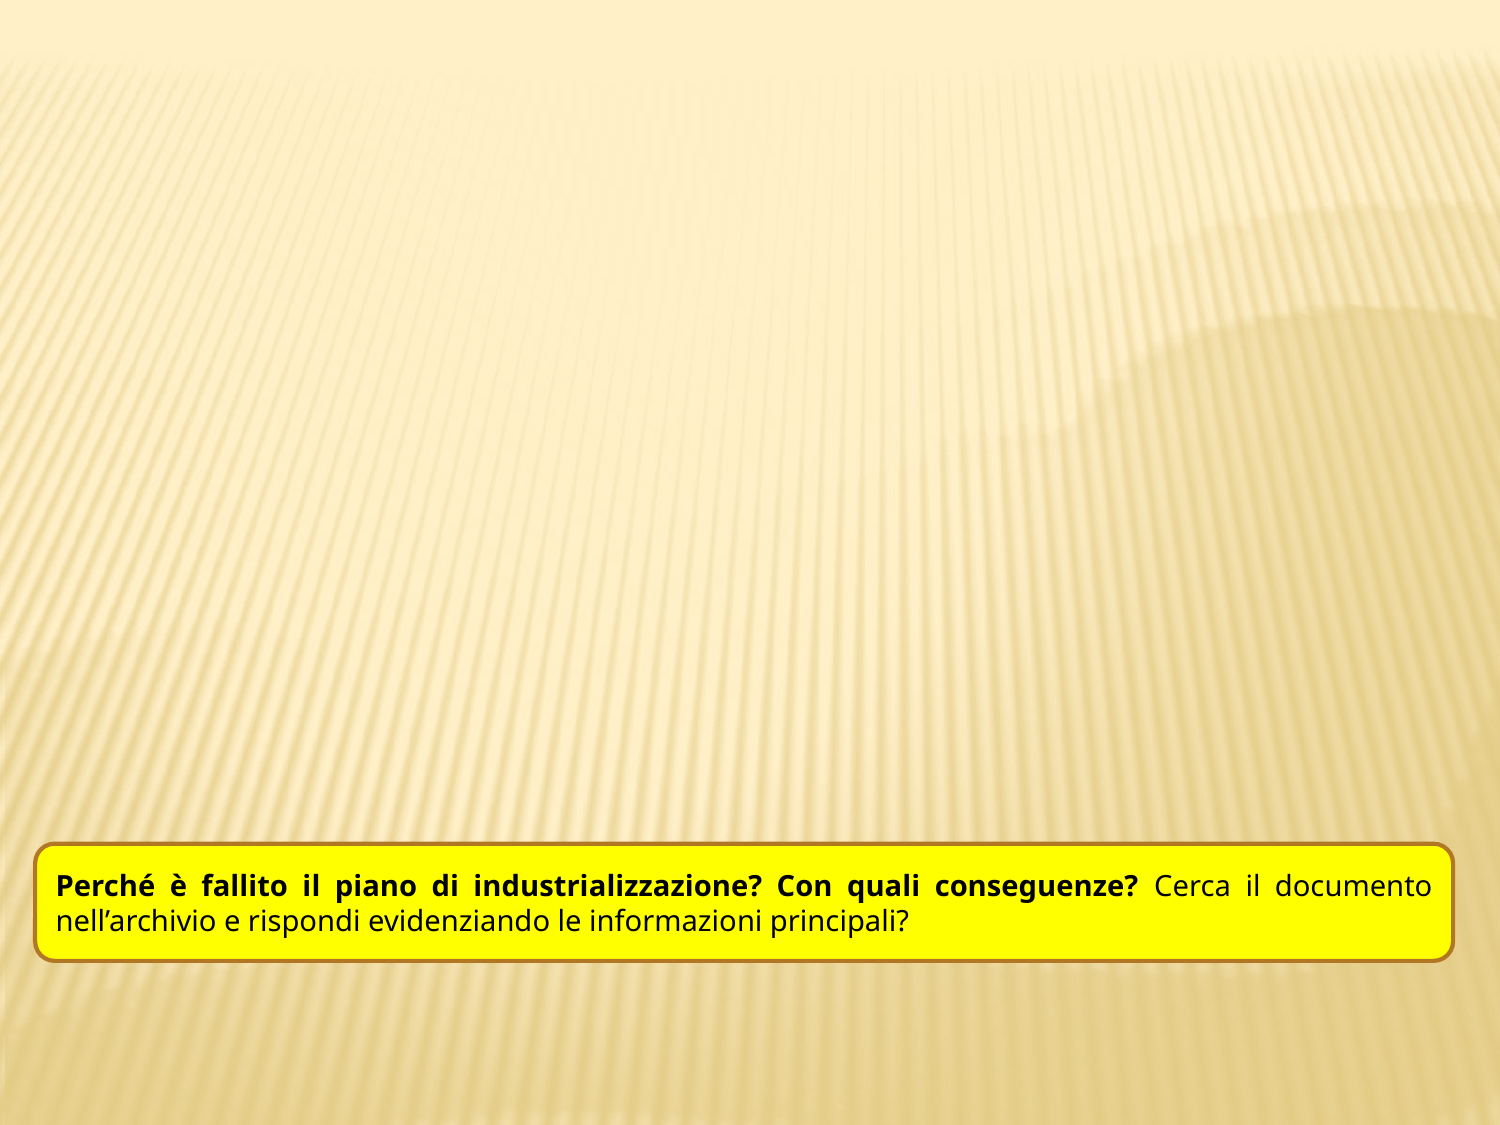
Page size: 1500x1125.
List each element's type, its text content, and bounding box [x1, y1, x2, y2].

text_box Perché è fallito il piano di industrializzazione? Con quali conseguenze? Cerca il documento nell’archivio e rispondi evidenziando le informazioni principali? [32, 841, 1456, 963]
